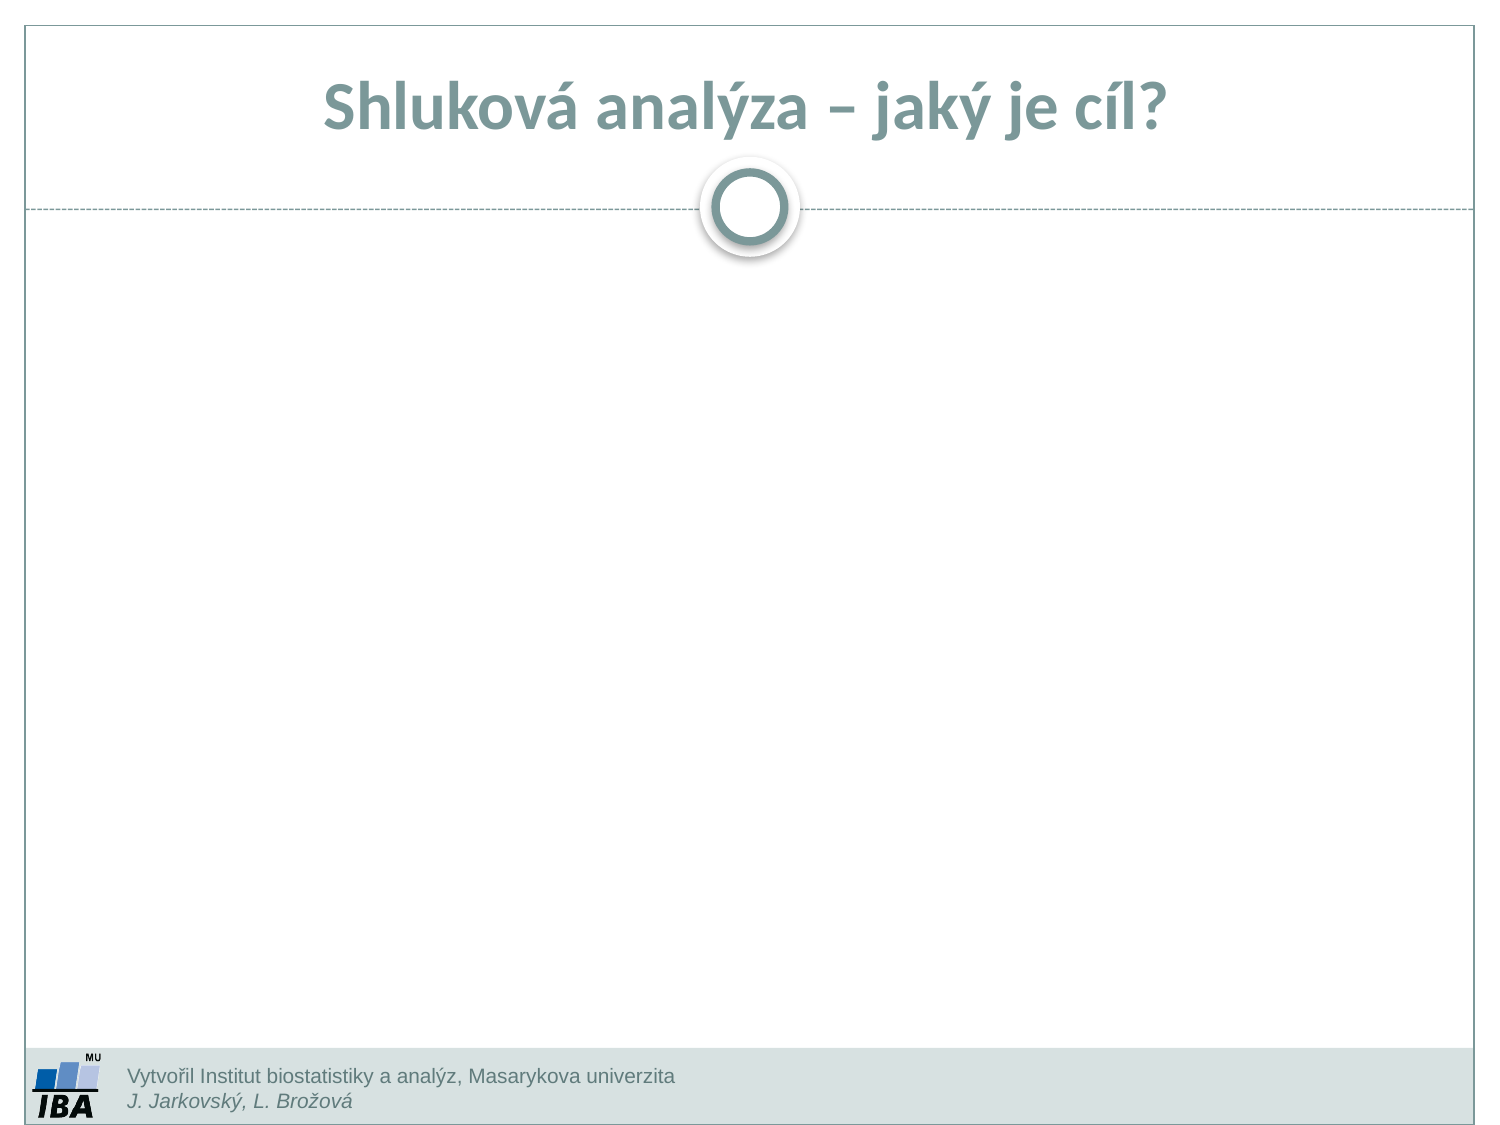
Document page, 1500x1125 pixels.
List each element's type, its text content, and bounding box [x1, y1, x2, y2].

title Shluková analýza – jaký je cíl? [46, 39, 1448, 165]
picture [32, 1053, 101, 1118]
footer Vytvořil Institut biostatistiky a analýz, Masarykova univerzita J. Jarkovský, L. Brožová [112, 1057, 700, 1118]
